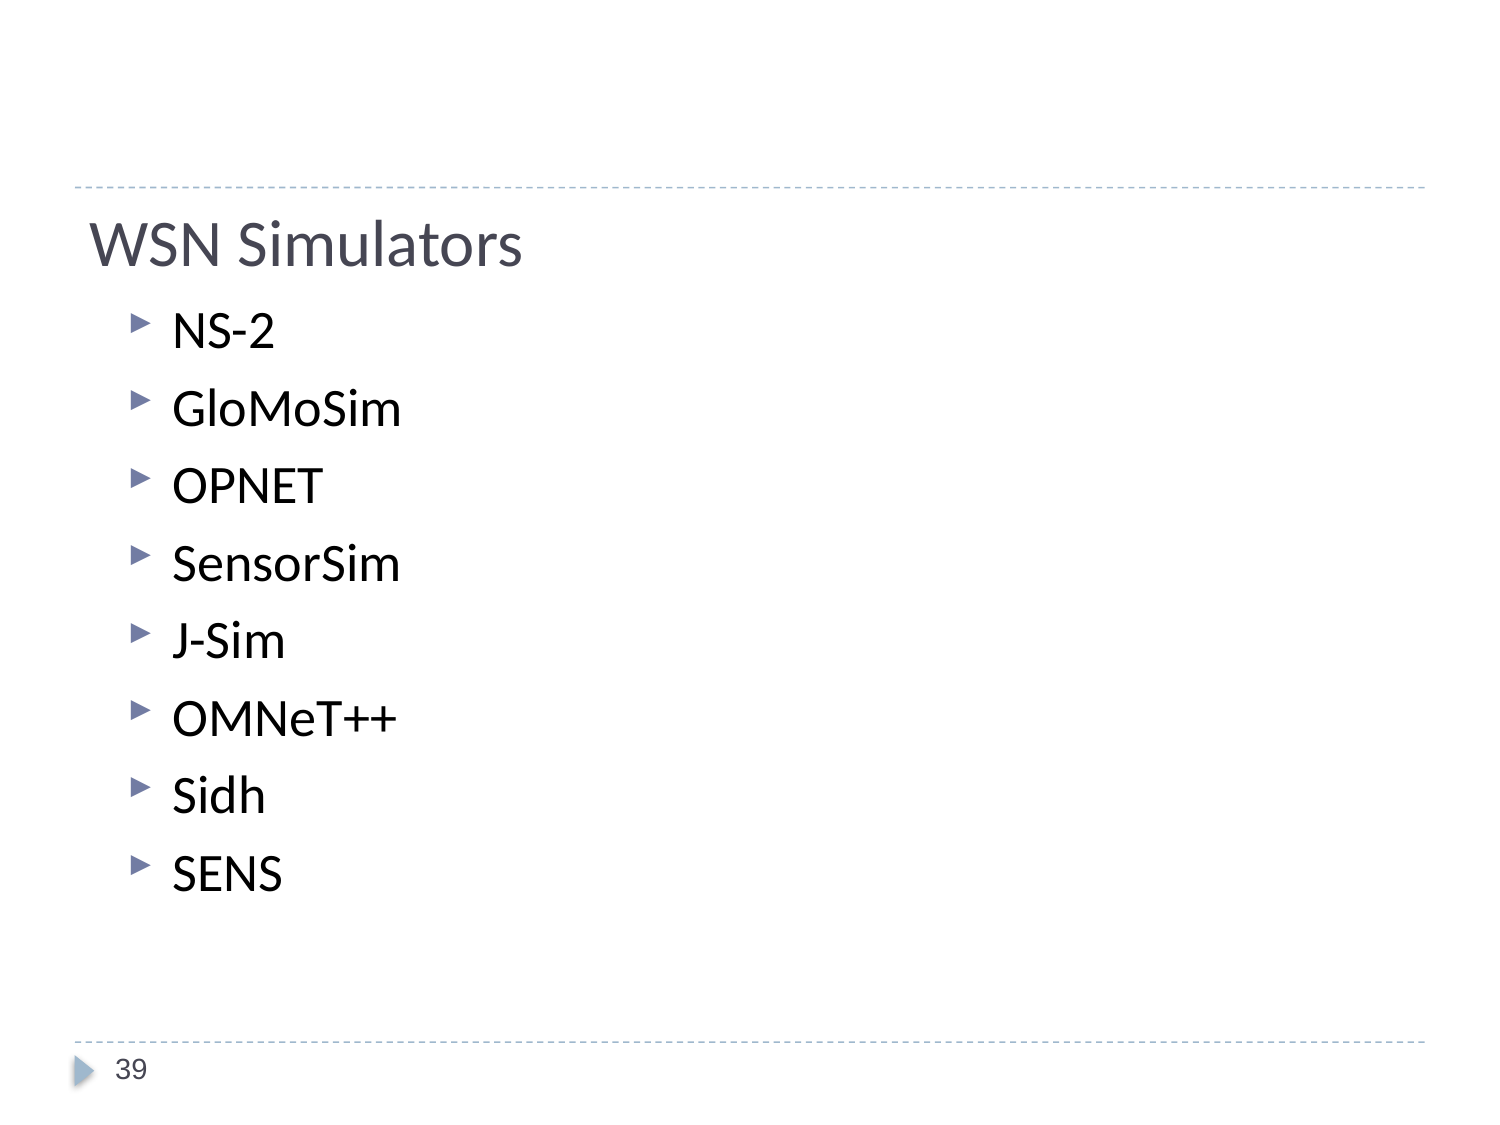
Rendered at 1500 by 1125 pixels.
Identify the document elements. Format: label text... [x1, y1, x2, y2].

slide_number 39 [100, 1042, 426, 1103]
title WSN Simulators [75, 99, 1438, 288]
list NS-2 GloMoSim OPNET SensorSim J-Sim OMNeT++ Sidh SENS [112, 287, 1388, 1050]
